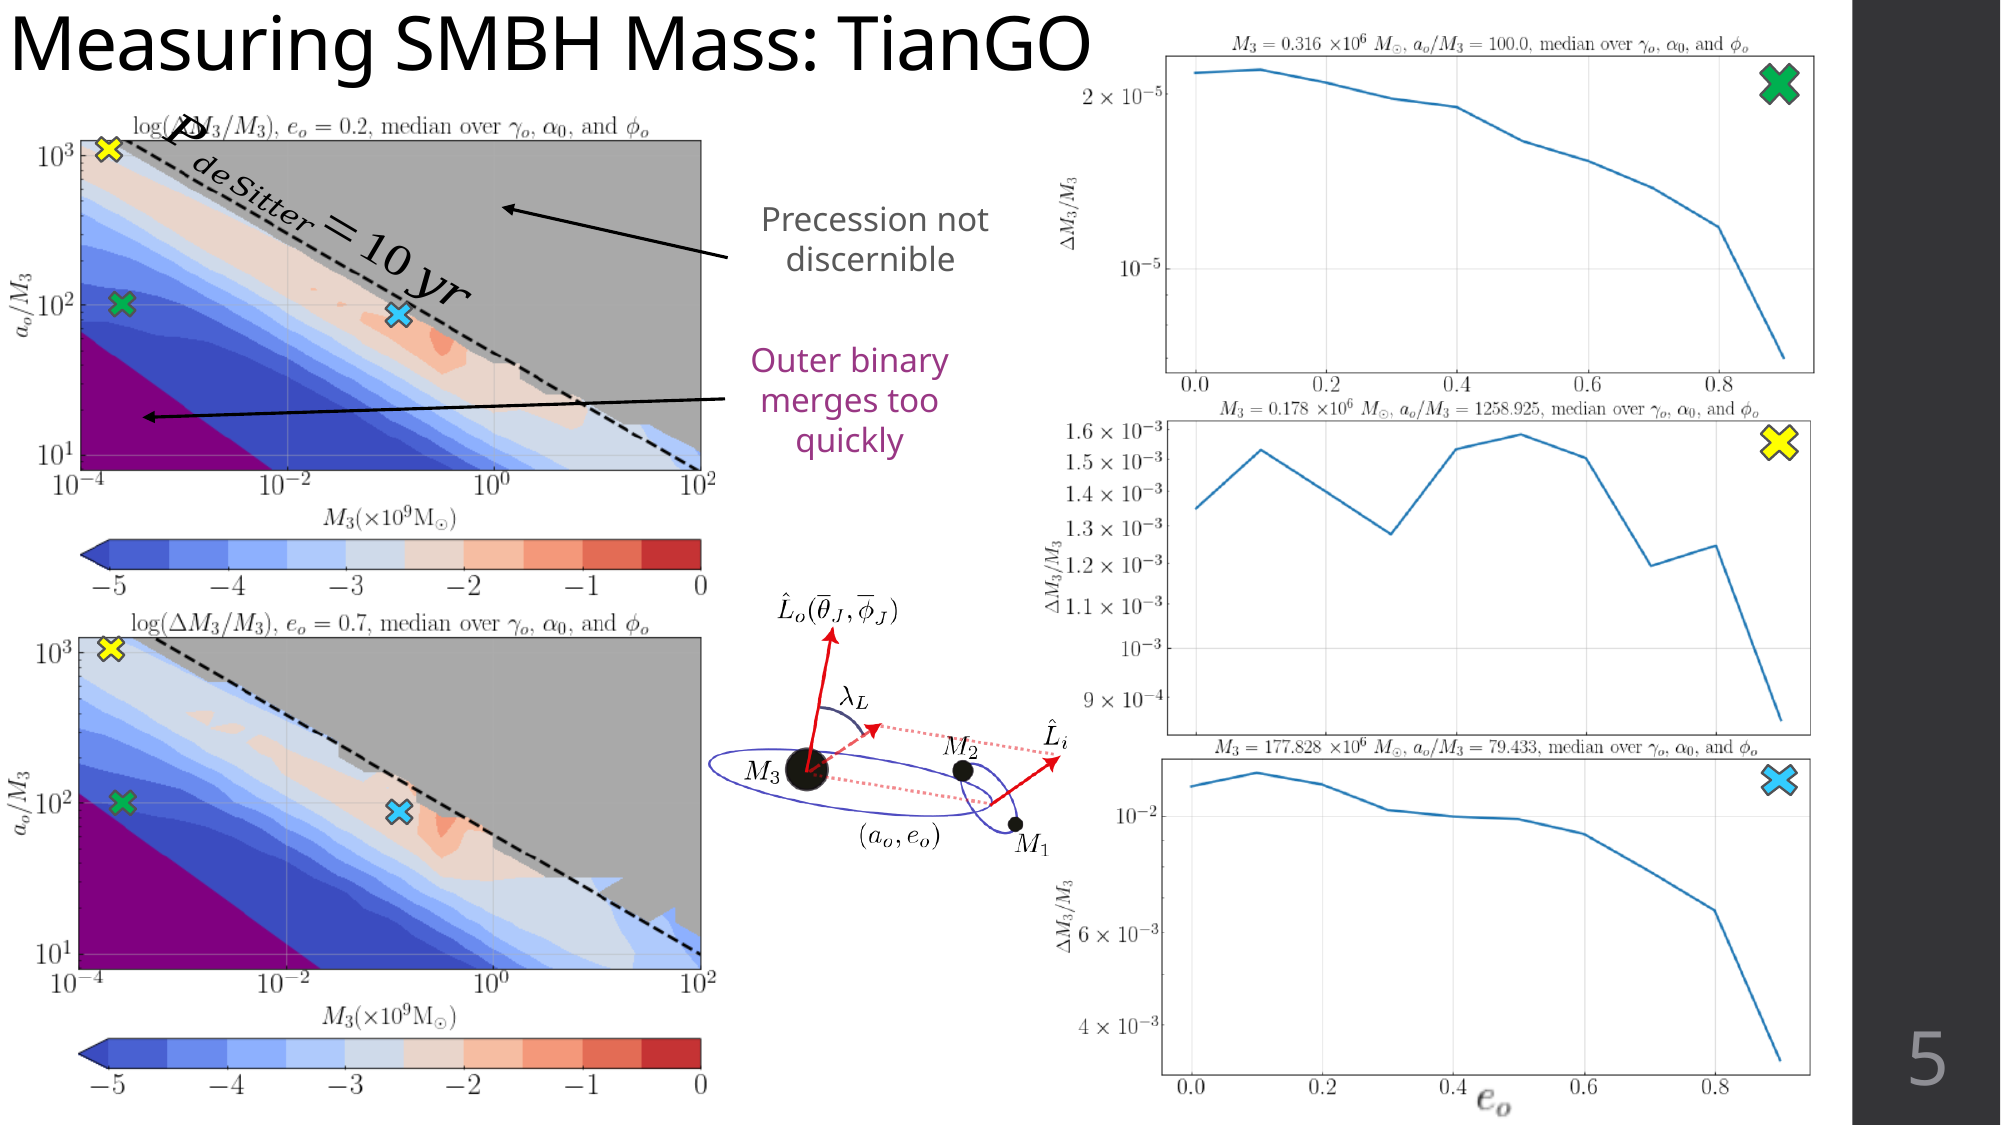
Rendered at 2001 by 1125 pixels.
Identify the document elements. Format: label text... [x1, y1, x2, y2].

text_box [142, 399, 726, 418]
picture [6, 33, 1822, 1122]
slide_number 5 [1852, 1012, 2000, 1110]
text_box Outer binary merges too quickly [724, 331, 975, 467]
title Measuring SMBH Mass: TianGO [0, 0, 1584, 95]
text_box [501, 206, 728, 259]
